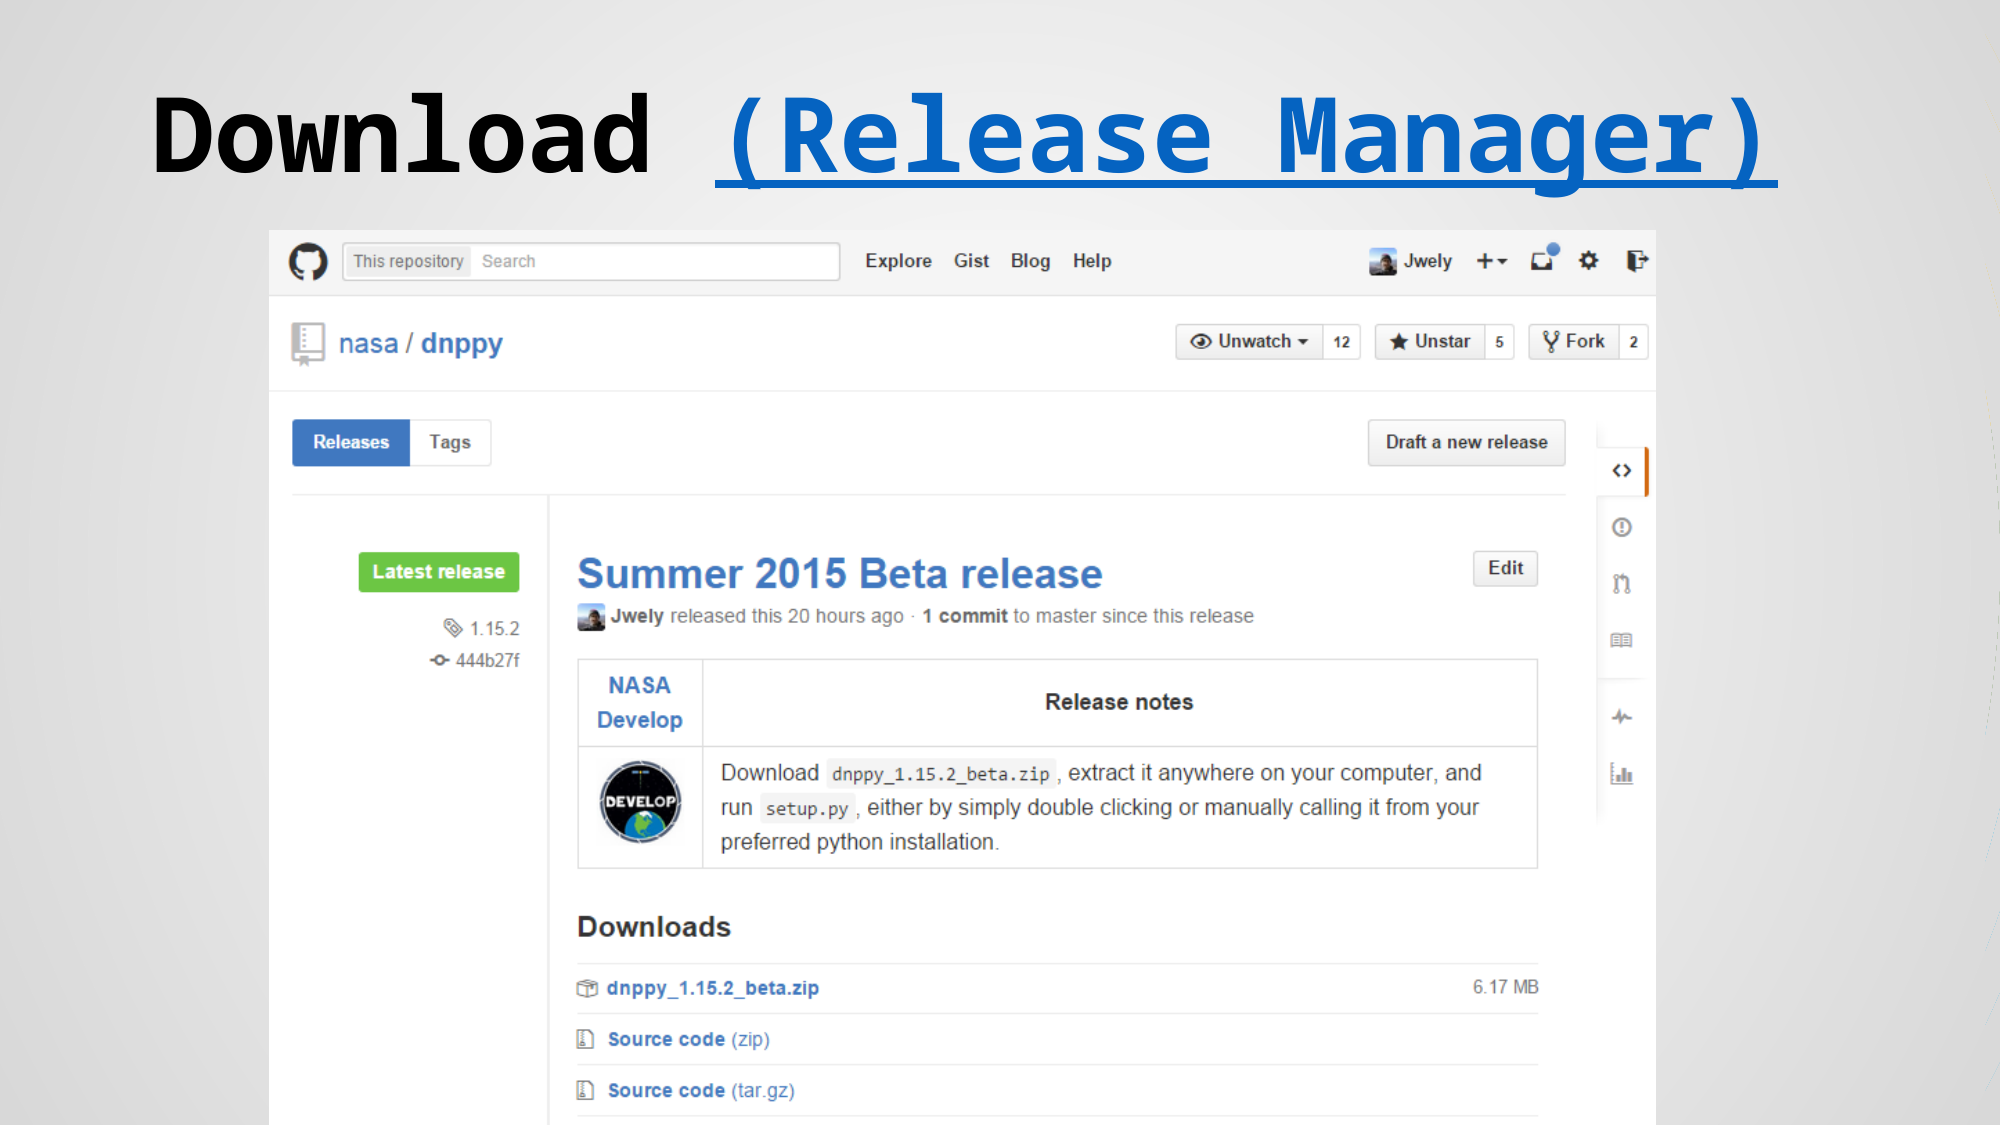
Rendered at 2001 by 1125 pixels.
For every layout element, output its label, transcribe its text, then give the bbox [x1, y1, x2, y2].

picture [269, 230, 1656, 1125]
title Download (Release Manager) [137, 59, 1863, 209]
